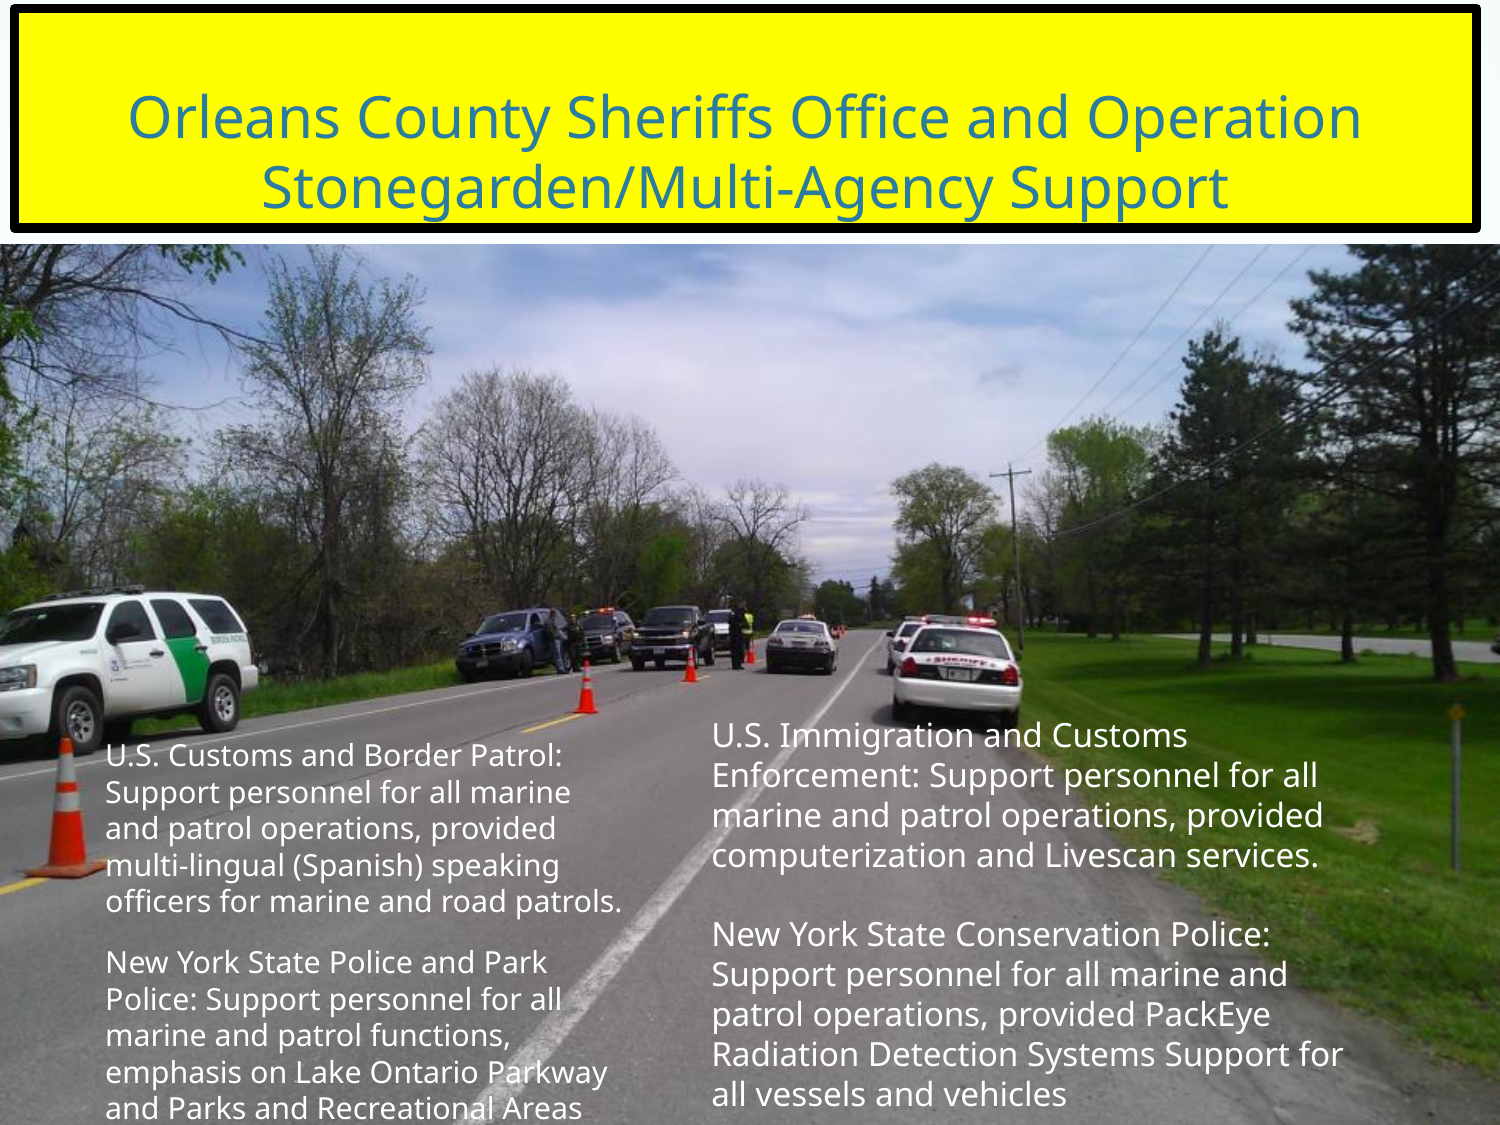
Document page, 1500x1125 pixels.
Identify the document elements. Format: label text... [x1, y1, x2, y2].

picture [0, 243, 1500, 1125]
title Orleans County Sheriffs Office and Operation Stonegarden/Multi-Agency Support [14, 8, 1477, 229]
